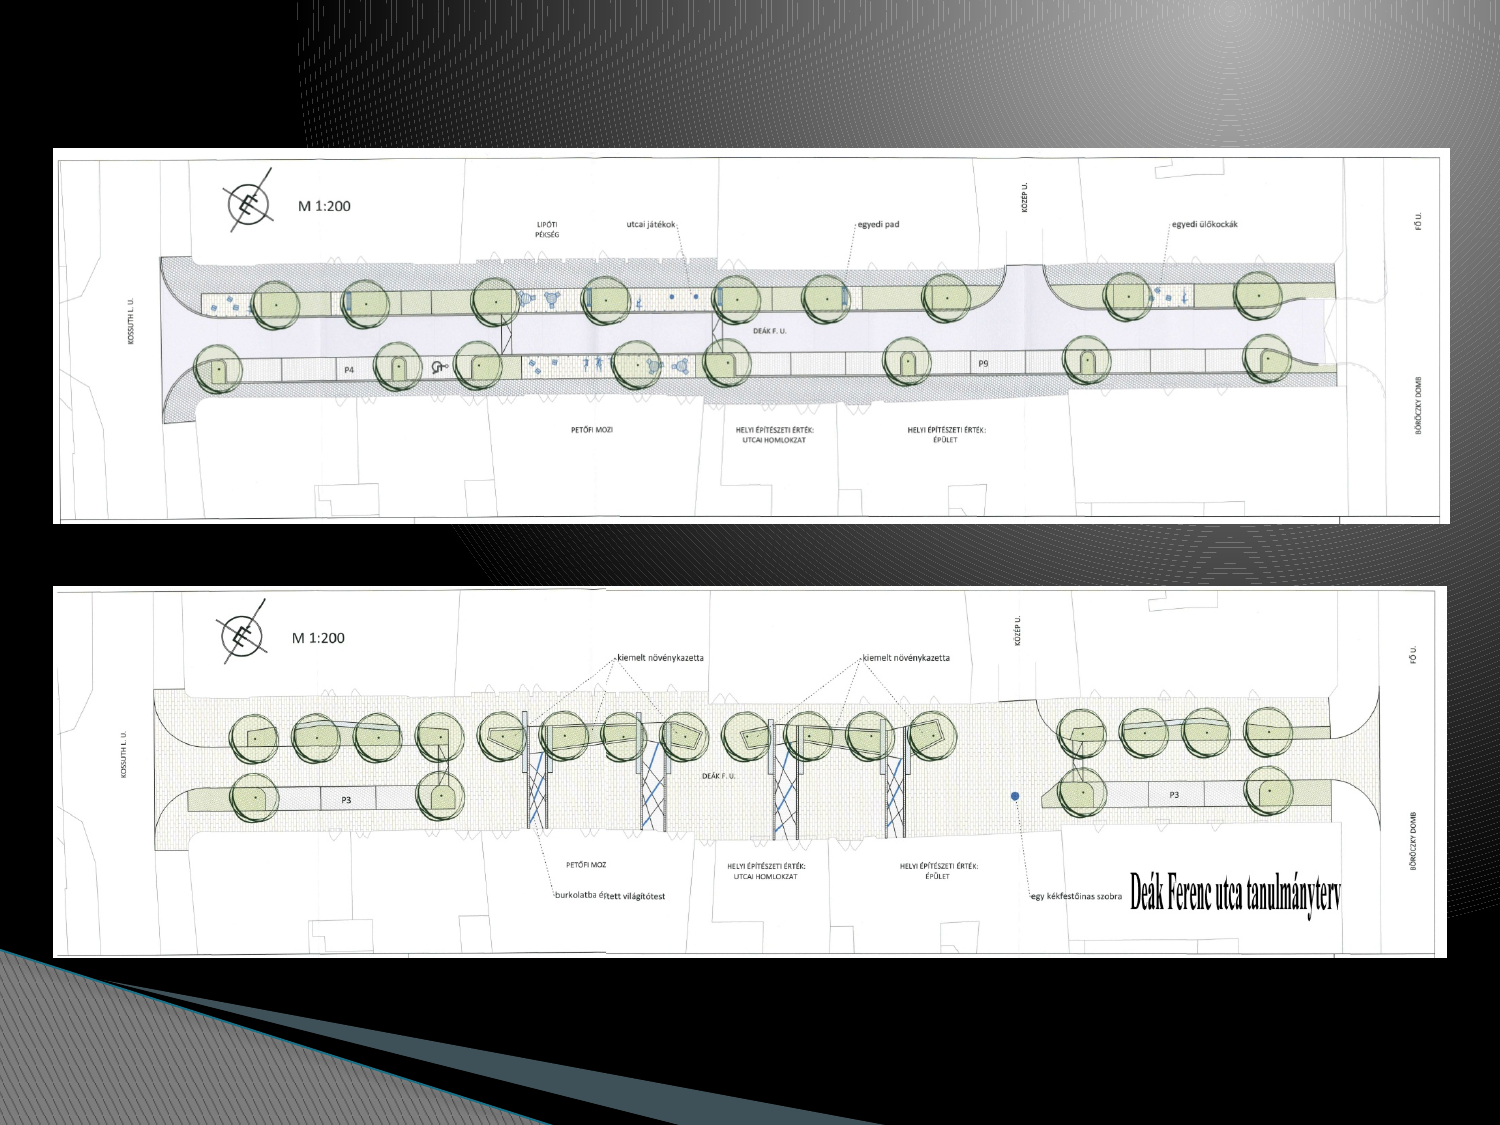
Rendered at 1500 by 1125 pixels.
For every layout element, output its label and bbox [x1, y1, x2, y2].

picture [0, 952, 543, 1125]
picture [52, 148, 1451, 525]
picture [52, 585, 1448, 958]
